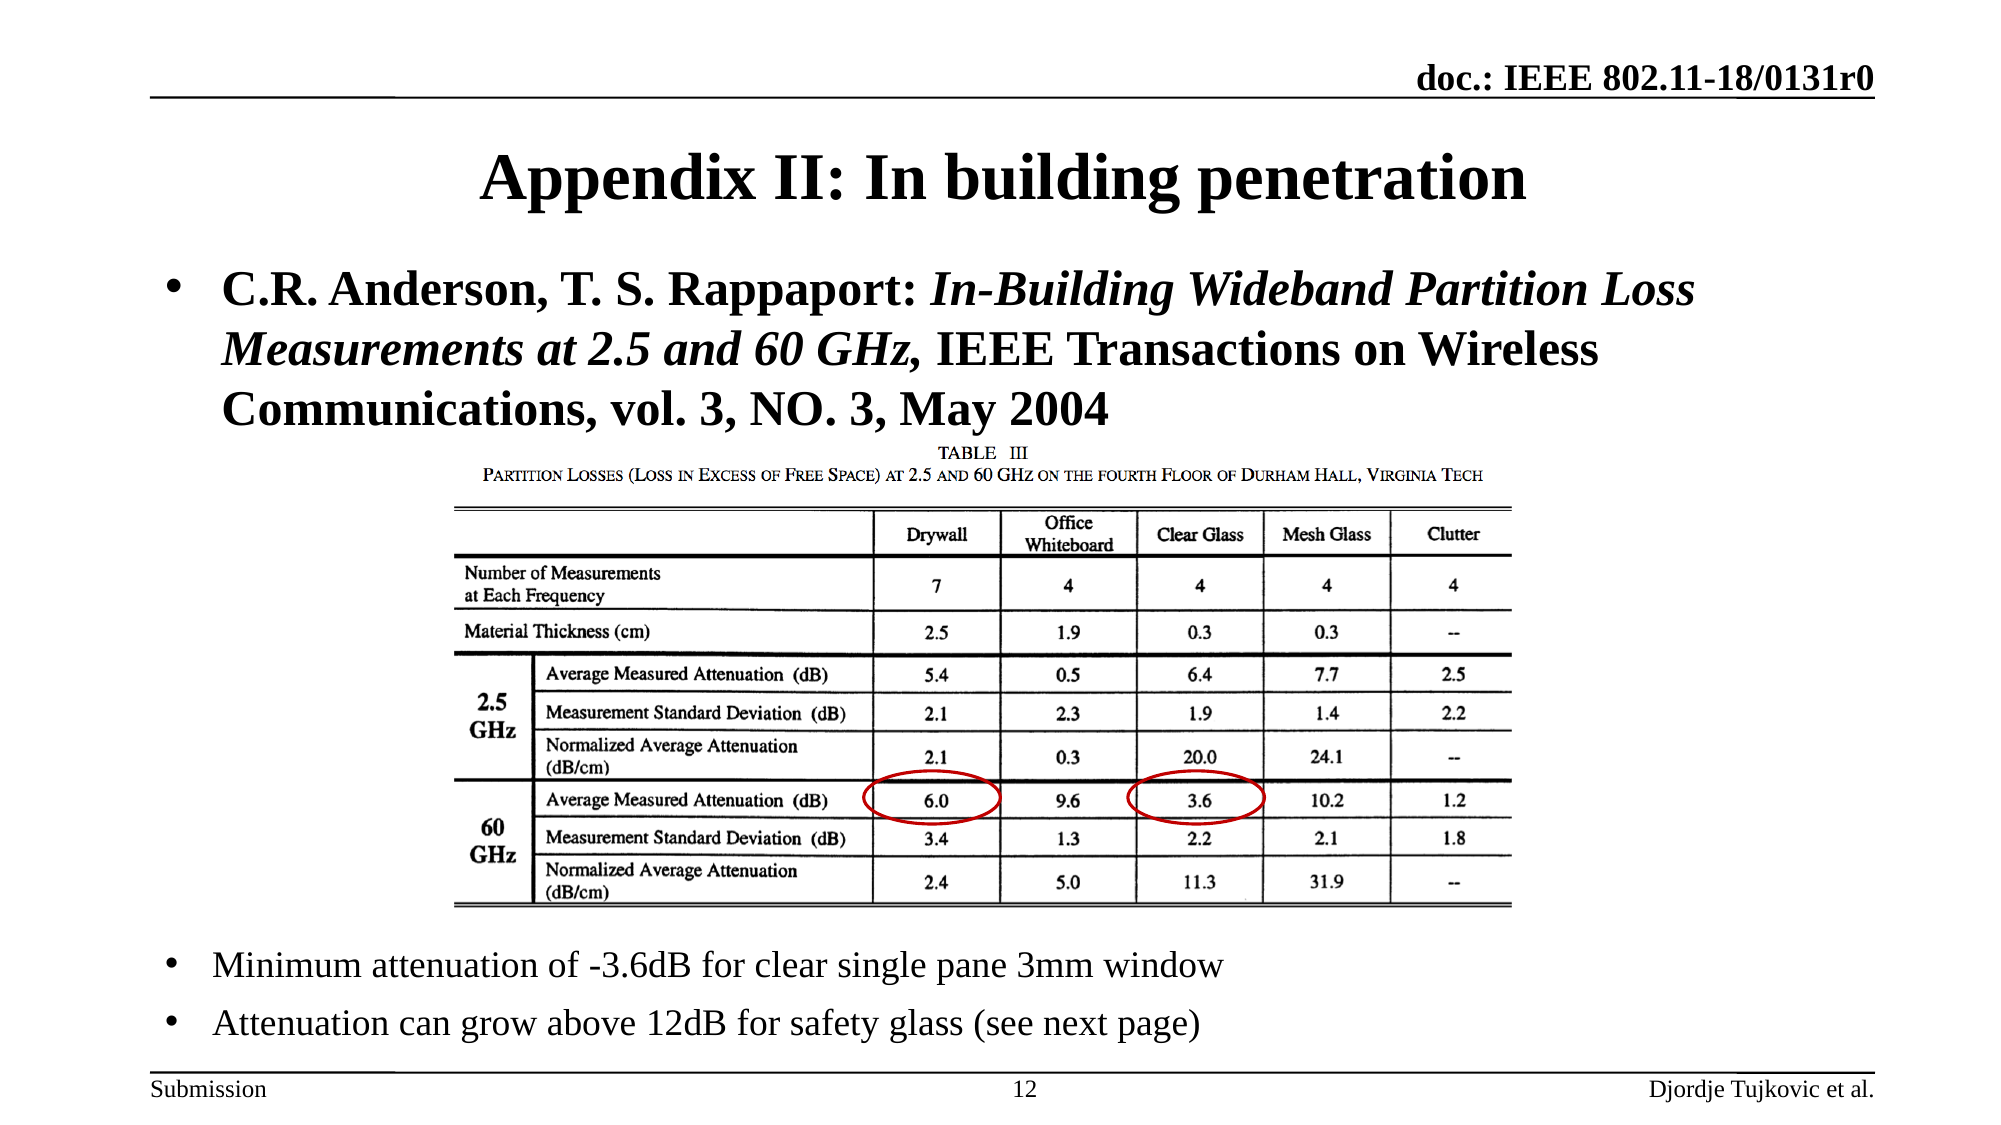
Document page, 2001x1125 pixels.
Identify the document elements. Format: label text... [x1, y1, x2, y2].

footer Djordje Tujkovic et al. [1169, 1072, 1876, 1111]
title Appendix II: In building penetration [149, 97, 1876, 248]
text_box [391, 443, 1585, 929]
list C.R. Anderson, T. S. Rappaport: In-Building Wideband Partition Loss Measurements at 2.5 and 60 GHz, IEEE Transactions on Wireless Communications, vol. 3, NO. 3, May 2004 Minimum attenuation of -3.6dB for clear single pane 3mm window Attenuation can grow above 12dB for safety glass (see next page) [149, 248, 1876, 1073]
slide_number 12 [936, 1072, 1113, 1111]
